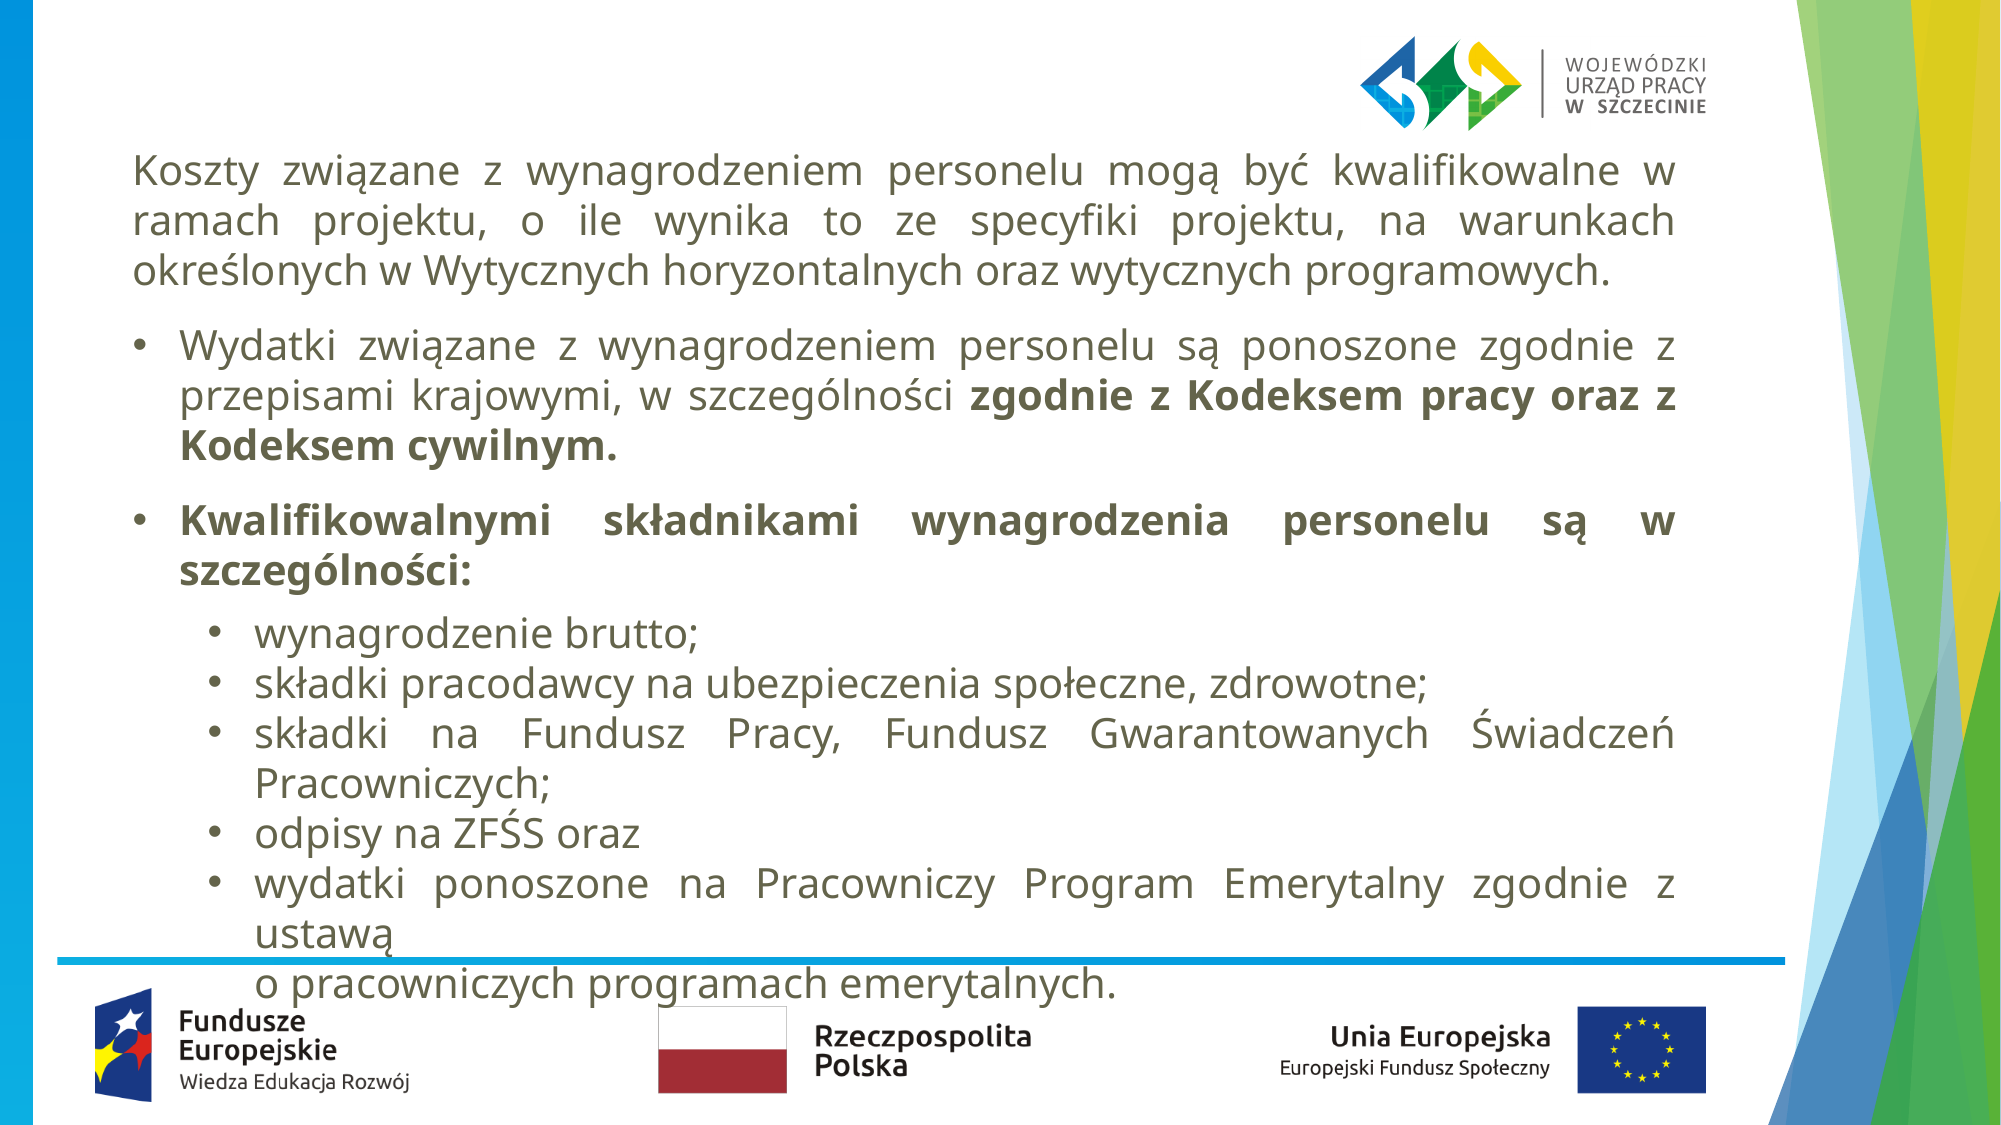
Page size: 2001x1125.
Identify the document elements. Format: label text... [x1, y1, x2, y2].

picture [95, 988, 1706, 1102]
text_box Koszty związane z wynagrodzeniem personelu mogą być kwalifikowalne w ramach projektu, o ile wynika to ze specyfiki projektu, na warunkach określonych w Wytycznych horyzontalnych oraz wytycznych programowych. Wydatki związane z wynagrodzeniem personelu są ponoszone zgodnie z przepisami krajowymi, w szczególności zgodnie z Kodeksem pracy oraz z Kodeksem cywilnym. Kwalifikowalnymi składnikami wynagrodzenia personelu są w szczególności: wynagrodzenie brutto; składki pracodawcy na ubezpieczenia społeczne, zdrowotne; składki na Fundusz Pracy, Fundusz Gwarantowanych Świadczeń Pracowniczych; odpisy na ZFŚS oraz wydatki ponoszone na Pracowniczy Program Emerytalny zgodnie z ustawą o pracowniczych programach emerytalnych. [117, 135, 1692, 799]
picture [1360, 36, 1706, 131]
